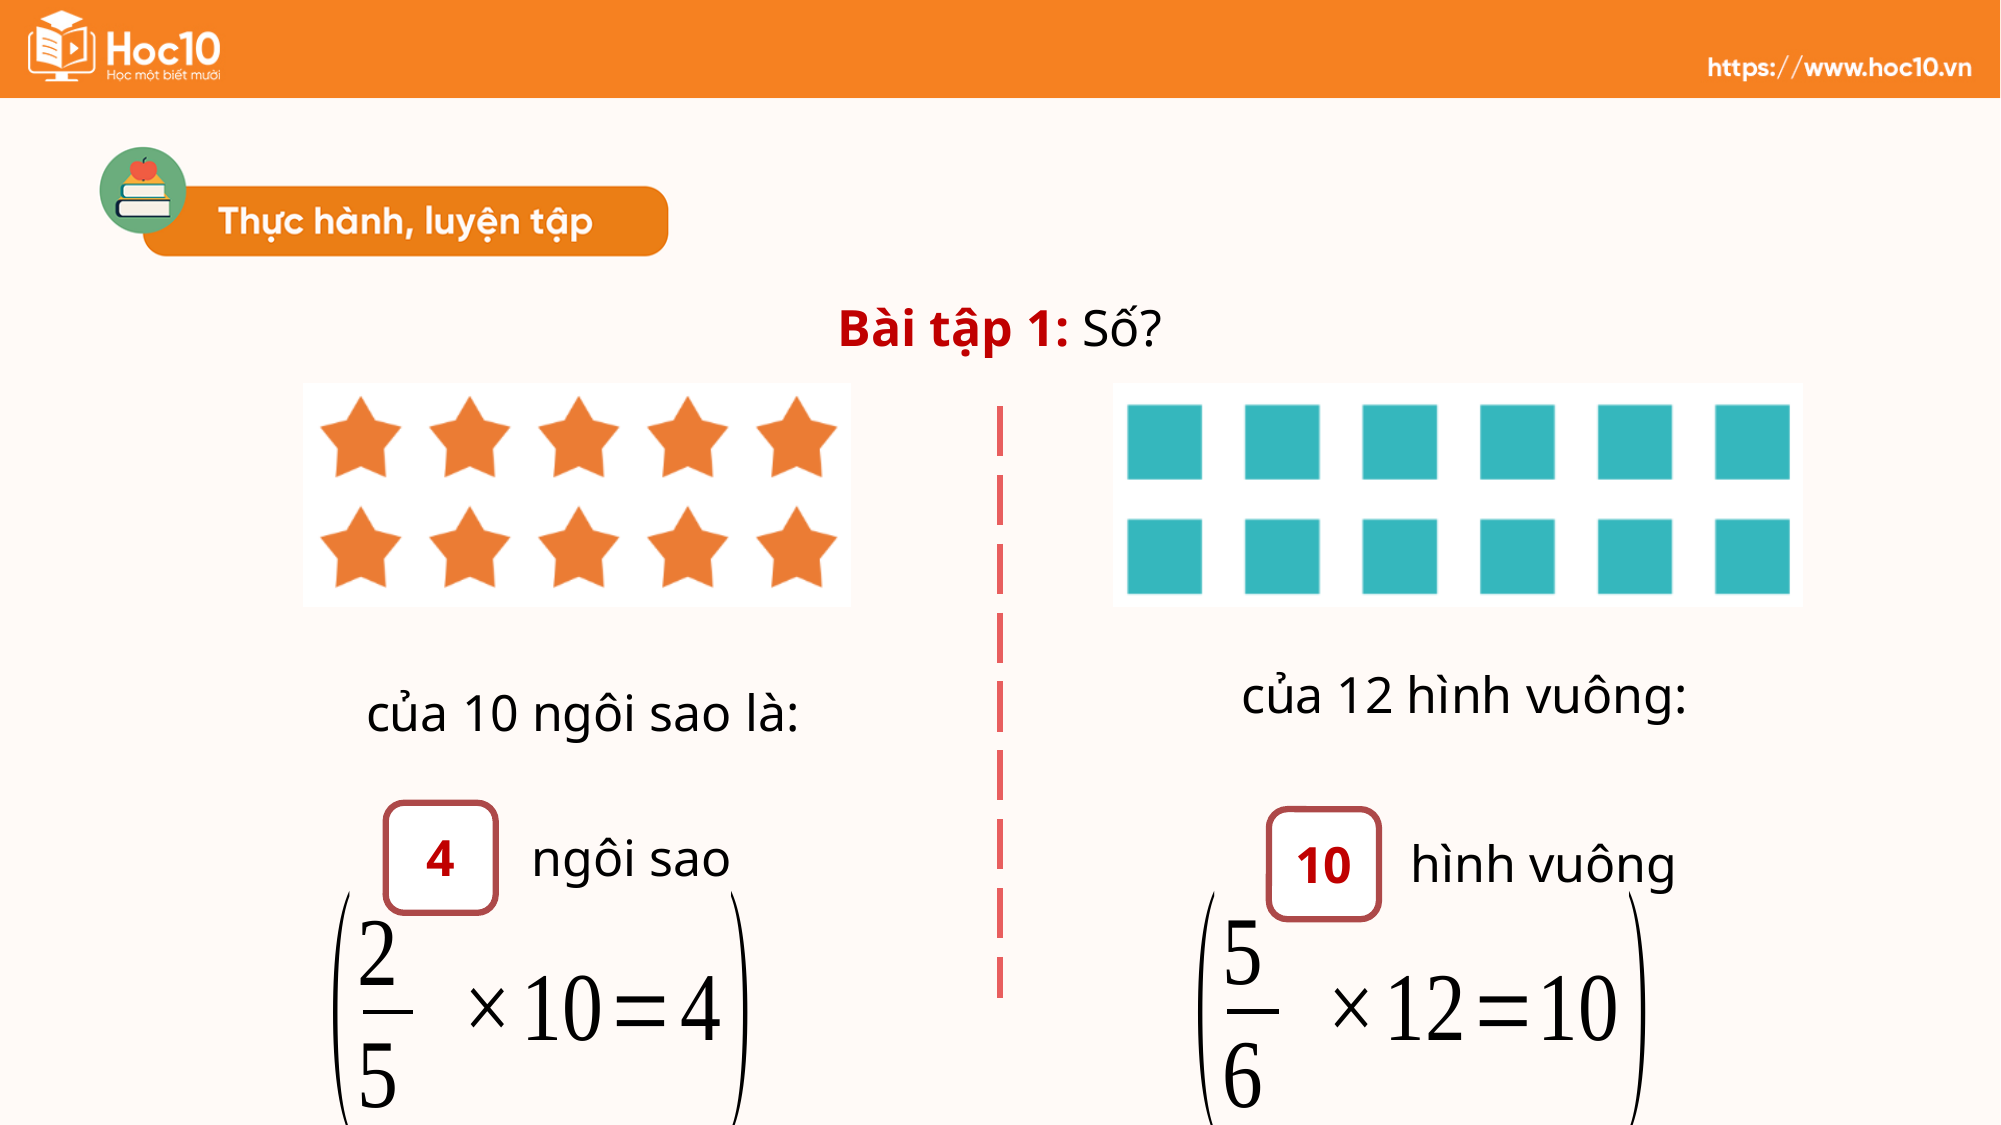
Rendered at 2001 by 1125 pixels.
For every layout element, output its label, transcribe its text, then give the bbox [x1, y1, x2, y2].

text_box Bài tập 1: Số? [823, 259, 1177, 365]
text_box [1005, 561, 2000, 1125]
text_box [385, 802, 752, 913]
picture [0, 0, 2001, 1125]
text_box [1268, 809, 1744, 920]
